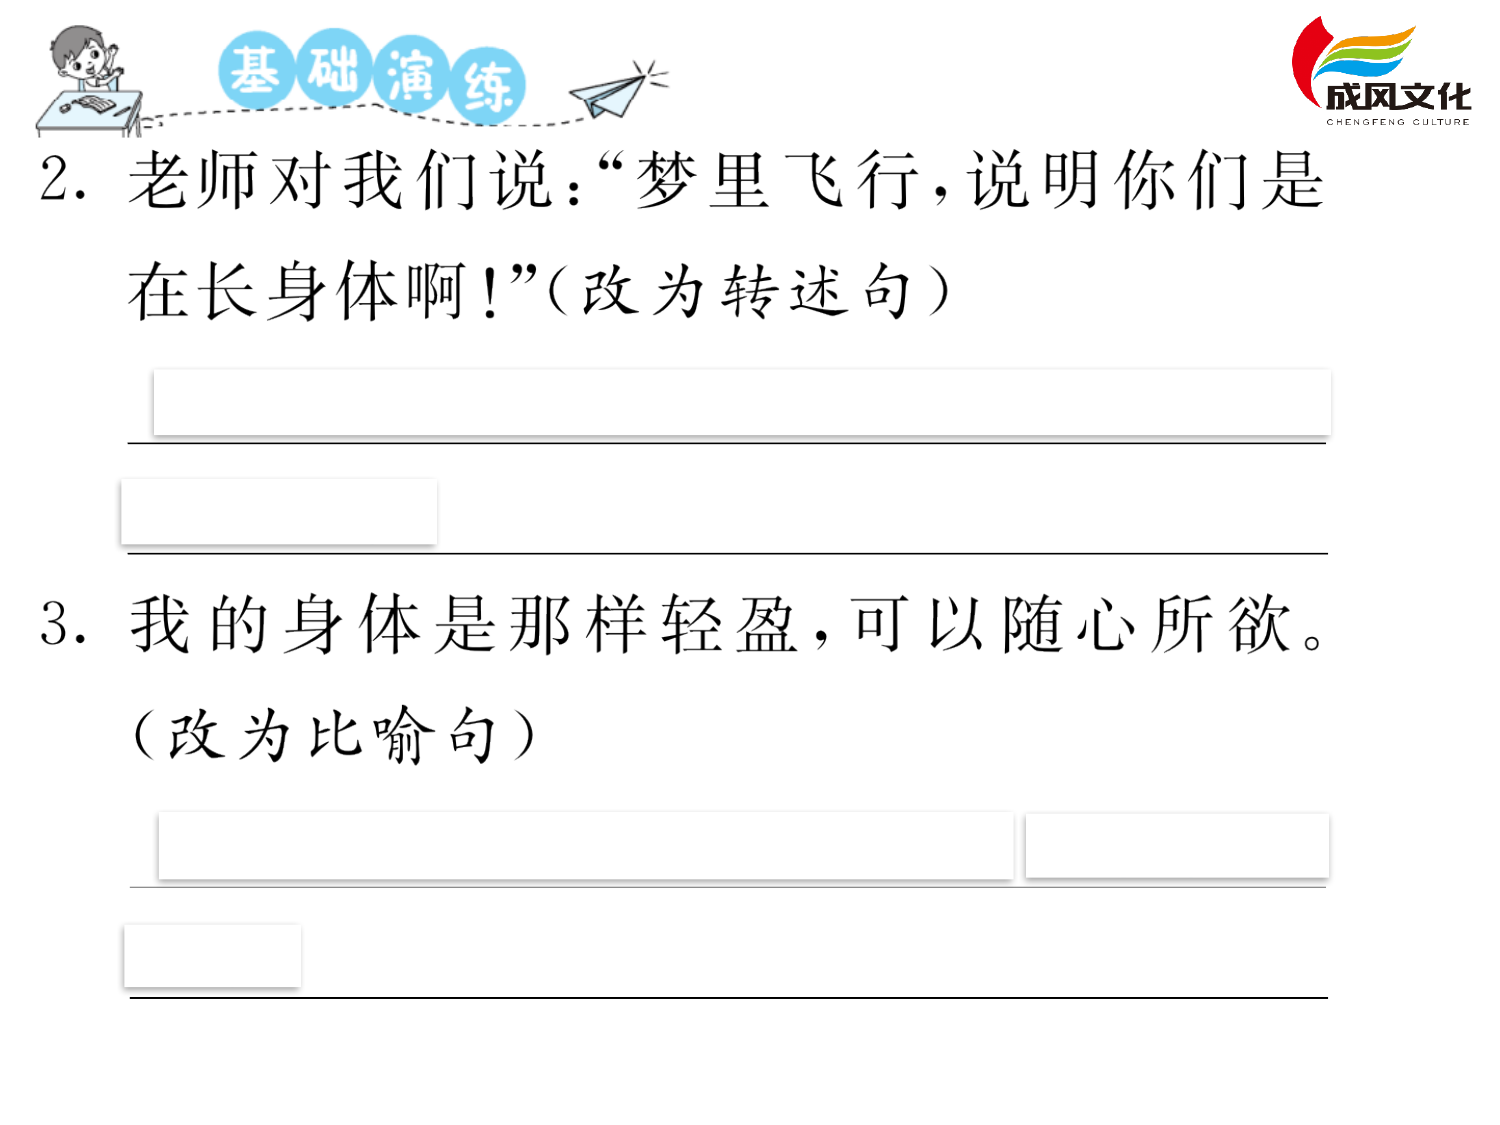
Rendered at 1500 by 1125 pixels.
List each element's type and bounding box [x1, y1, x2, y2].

picture [29, 0, 1489, 1024]
